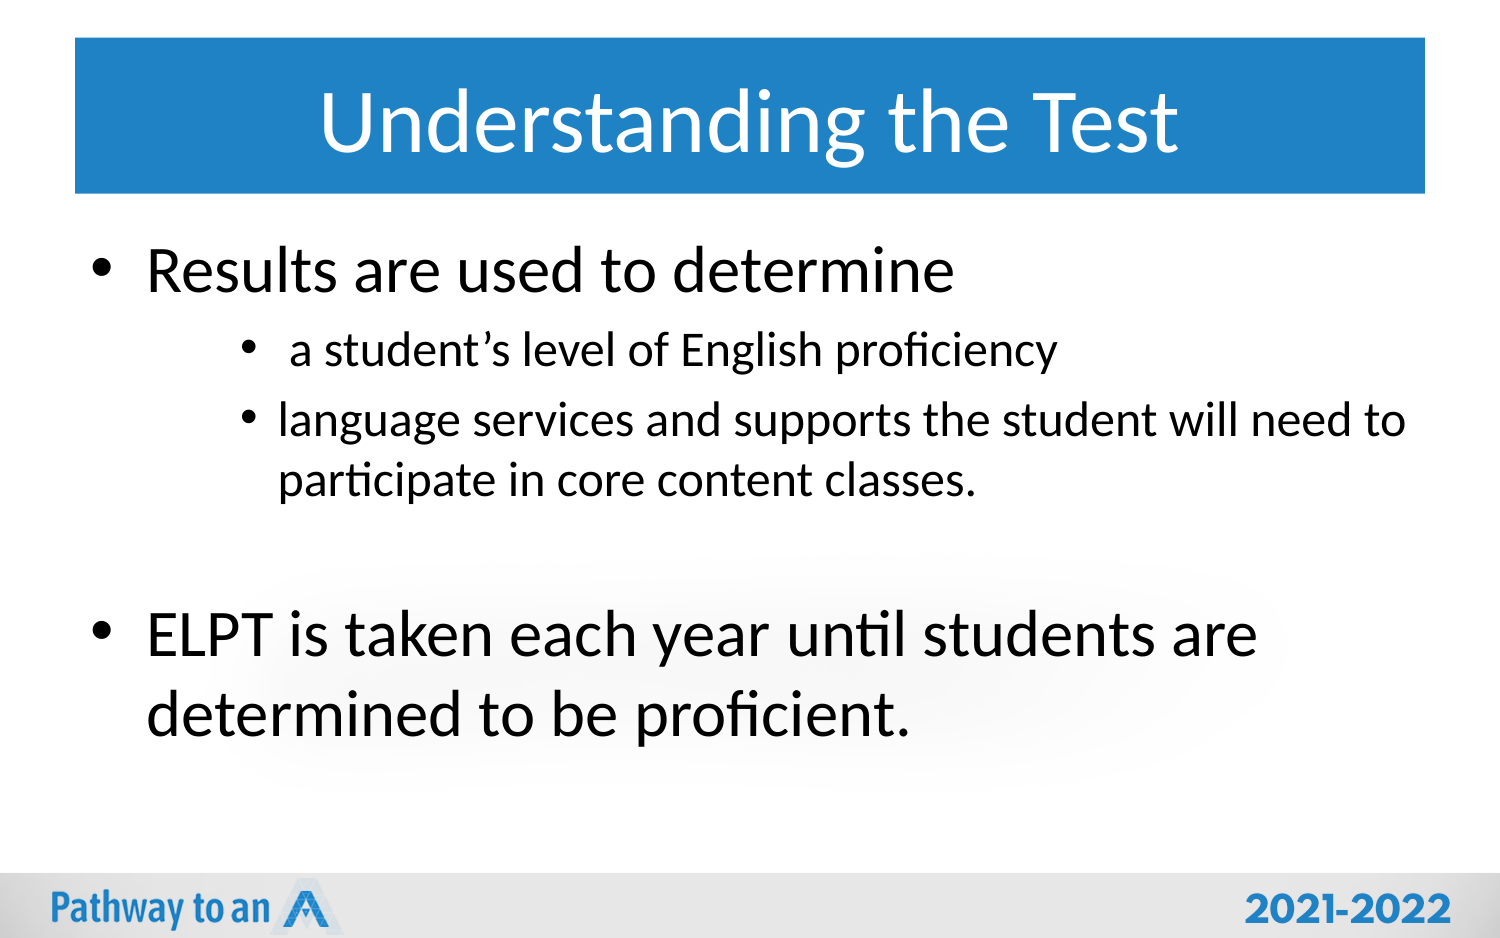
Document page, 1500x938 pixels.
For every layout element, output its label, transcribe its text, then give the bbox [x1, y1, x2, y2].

title Understanding the Test [75, 37, 1425, 194]
list Results are used to determine a student’s level of English proficiency language services and supports the student will need to participate in core content classes. ELPT is taken each year until students are determined to be proficient. [75, 218, 1425, 838]
picture [0, 0, 1500, 938]
